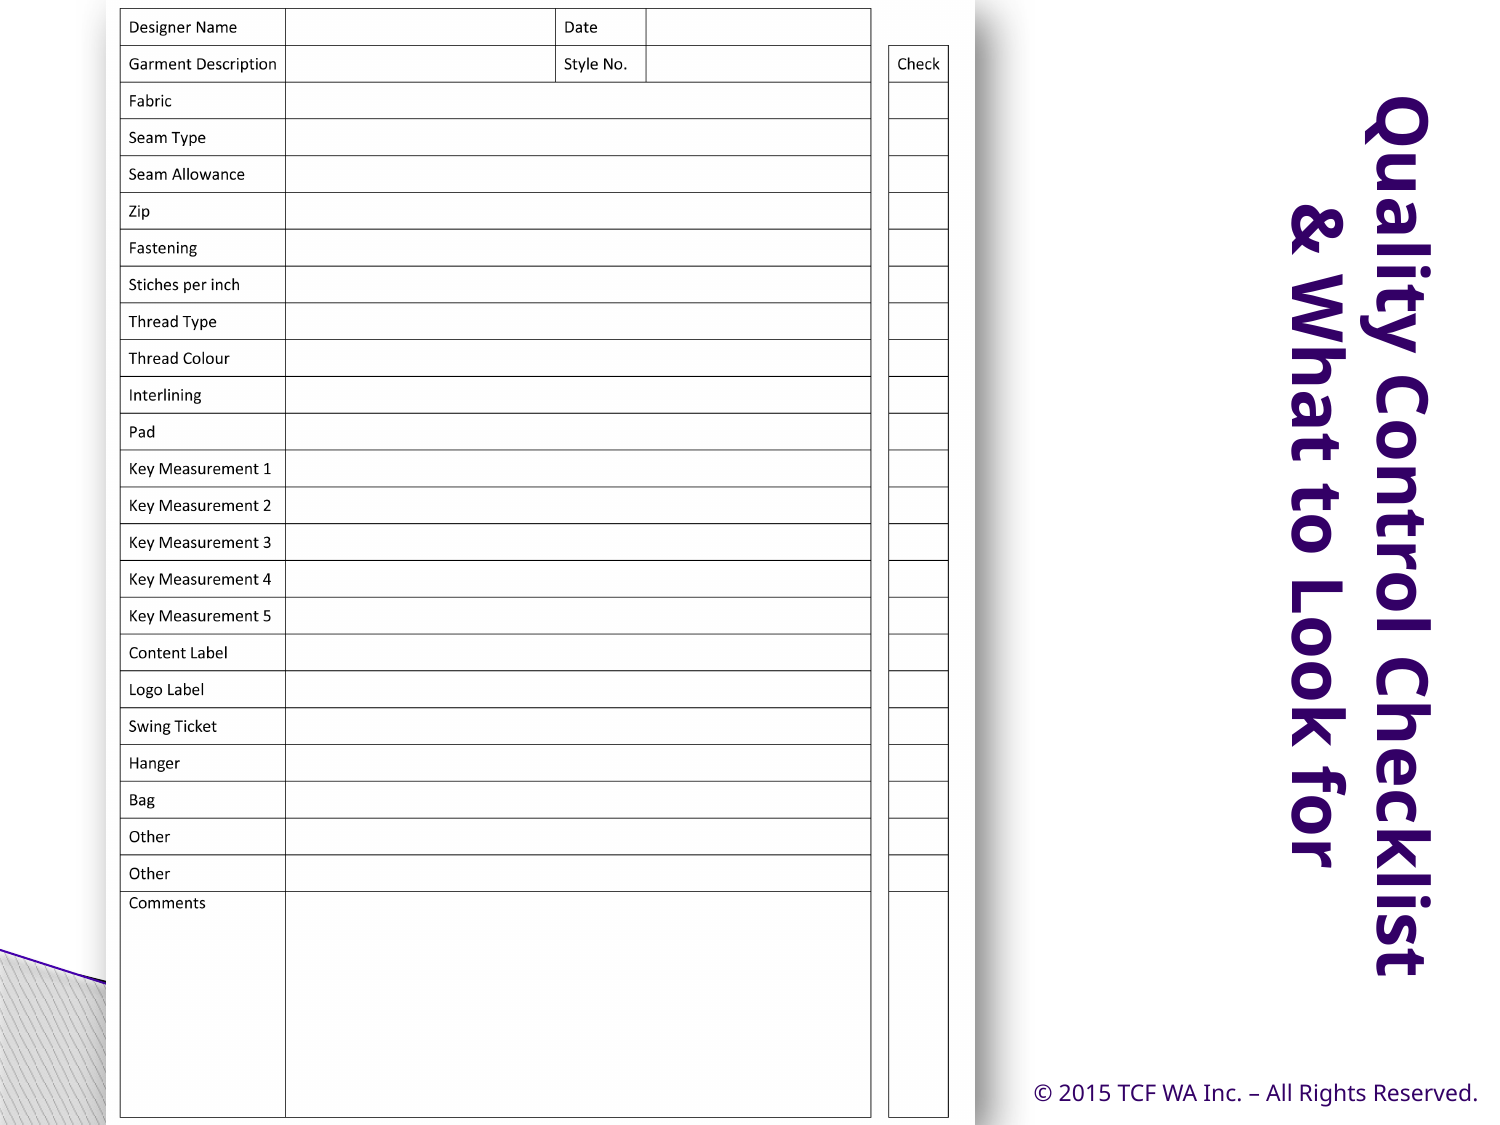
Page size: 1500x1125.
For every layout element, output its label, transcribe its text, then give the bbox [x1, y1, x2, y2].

title Quality Control Checklist & What to Look for [1269, 13, 1458, 1059]
picture [106, 0, 975, 1125]
